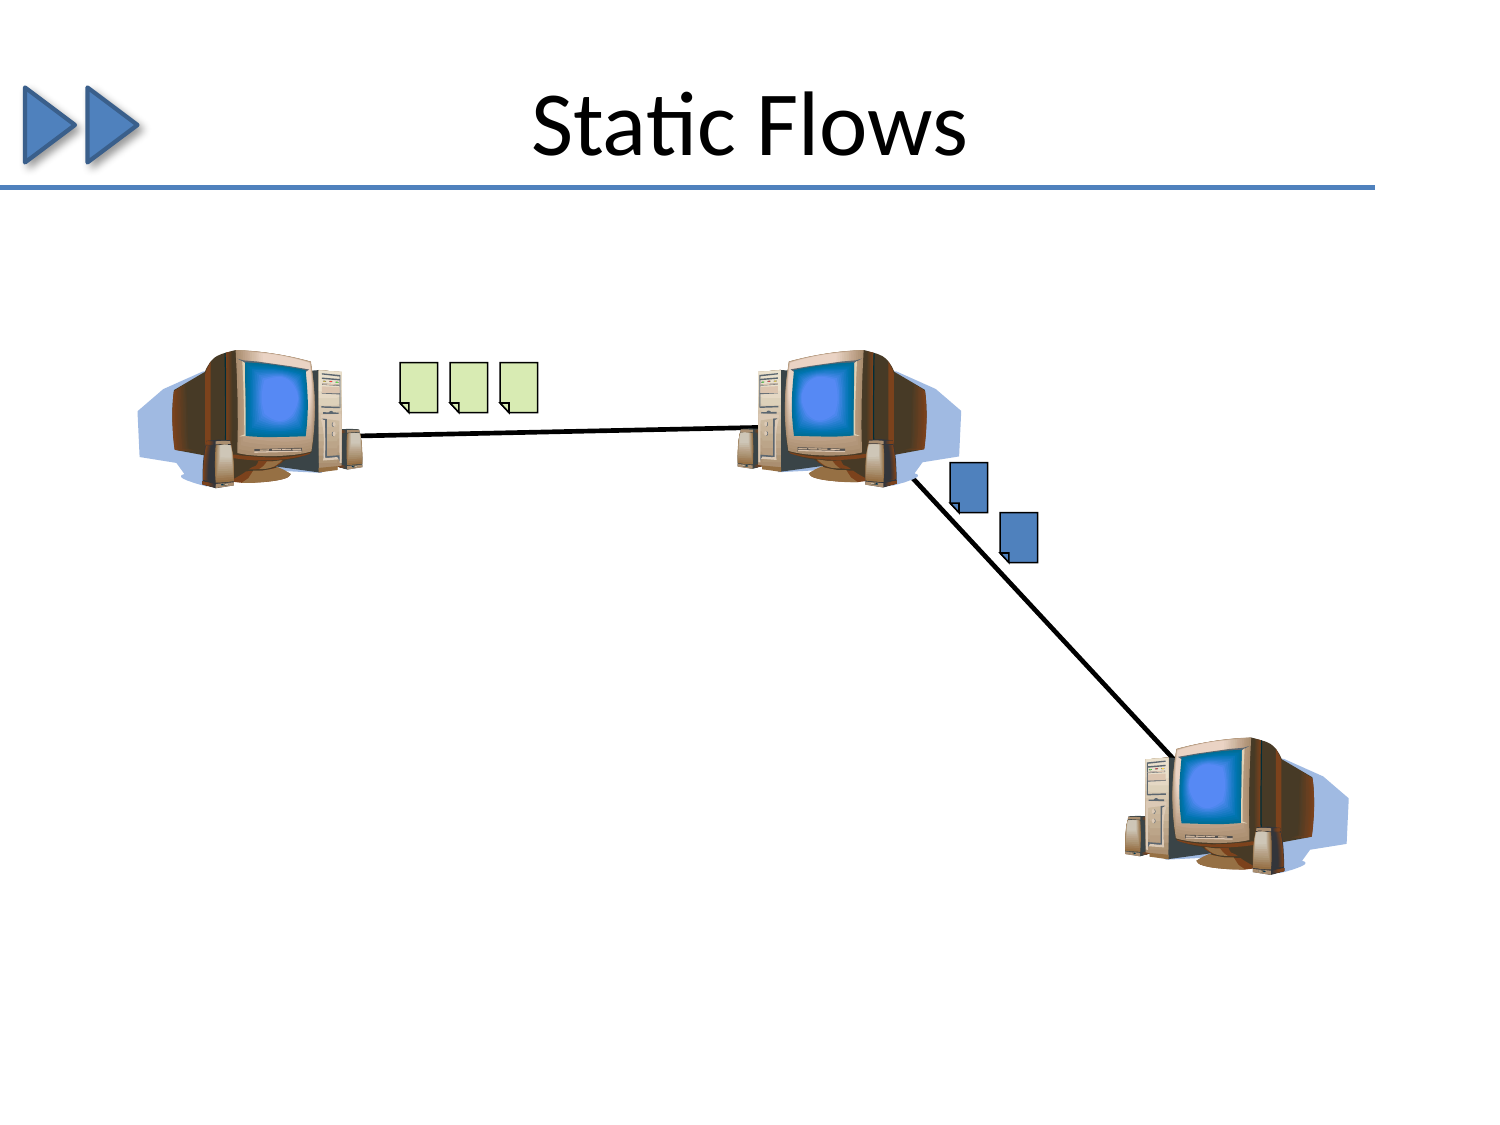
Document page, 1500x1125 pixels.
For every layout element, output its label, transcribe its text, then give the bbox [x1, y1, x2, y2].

text_box [400, 362, 438, 413]
picture [737, 349, 962, 488]
text_box [450, 362, 488, 413]
text_box [500, 362, 538, 413]
picture [1124, 737, 1349, 876]
title Static Flows [75, 24, 1425, 213]
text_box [862, 449, 1213, 776]
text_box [366, 424, 732, 438]
picture [137, 349, 363, 489]
